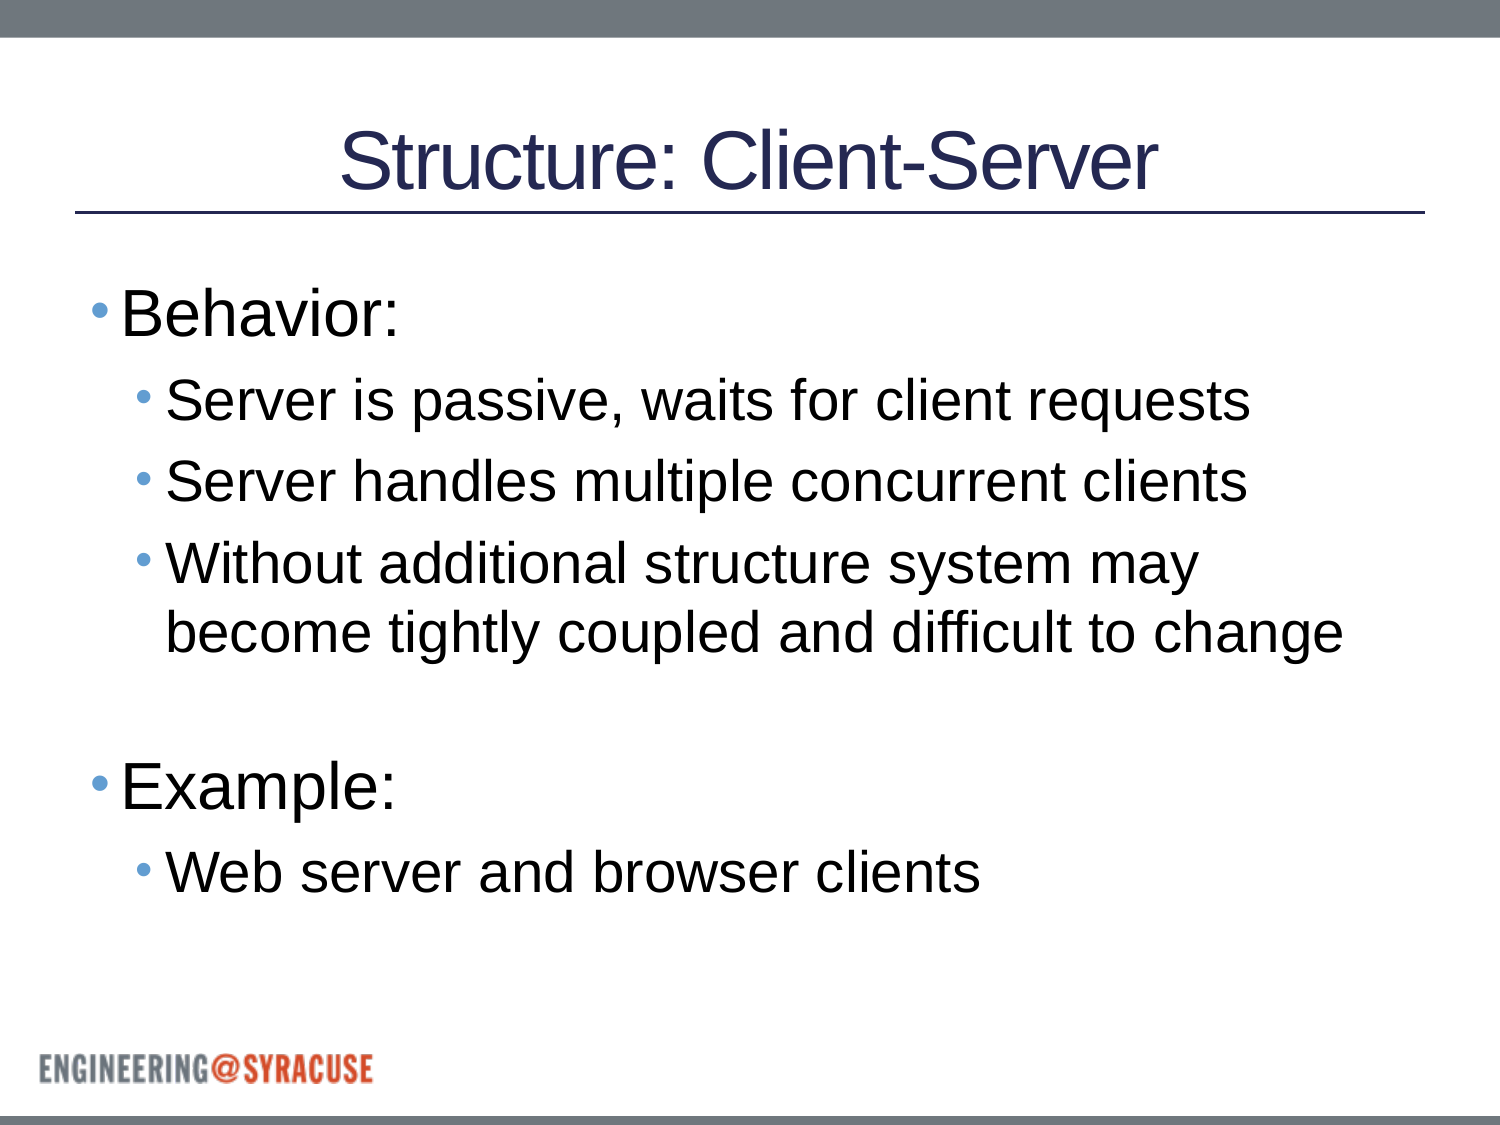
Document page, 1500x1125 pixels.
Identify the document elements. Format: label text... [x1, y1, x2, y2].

title Structure: Client-Server [75, 75, 1425, 238]
list Behavior: Server is passive, waits for client requests Server handles multiple concurrent clients Without additional structure system may become tightly coupled and difficult to change Example: Web server and browser clients [75, 262, 1425, 1063]
picture [39, 1053, 374, 1084]
